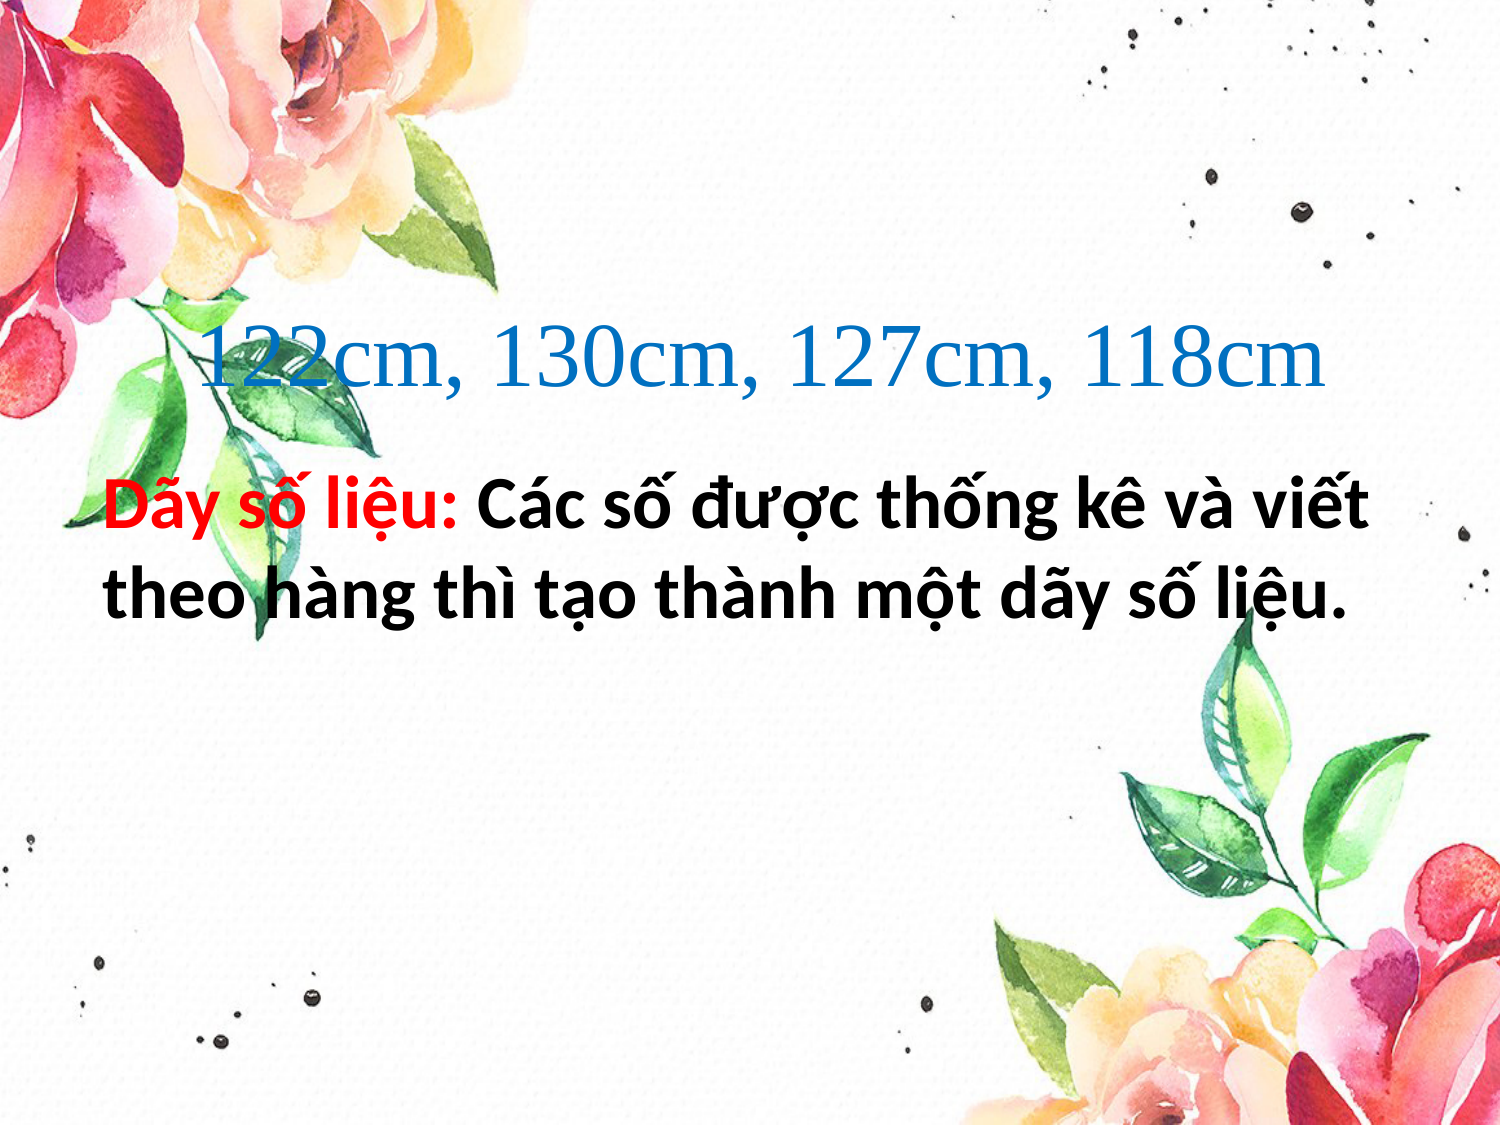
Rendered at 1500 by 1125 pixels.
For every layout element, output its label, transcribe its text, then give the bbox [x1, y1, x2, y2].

picture [0, 0, 1500, 1125]
text_box 122cm, 130cm, 127cm, 118cm [179, 287, 1344, 413]
title Dãy số liệu: Các số được thống kê và viết theo hàng thì tạo thành một dãy số liệu. [87, 299, 1438, 788]
